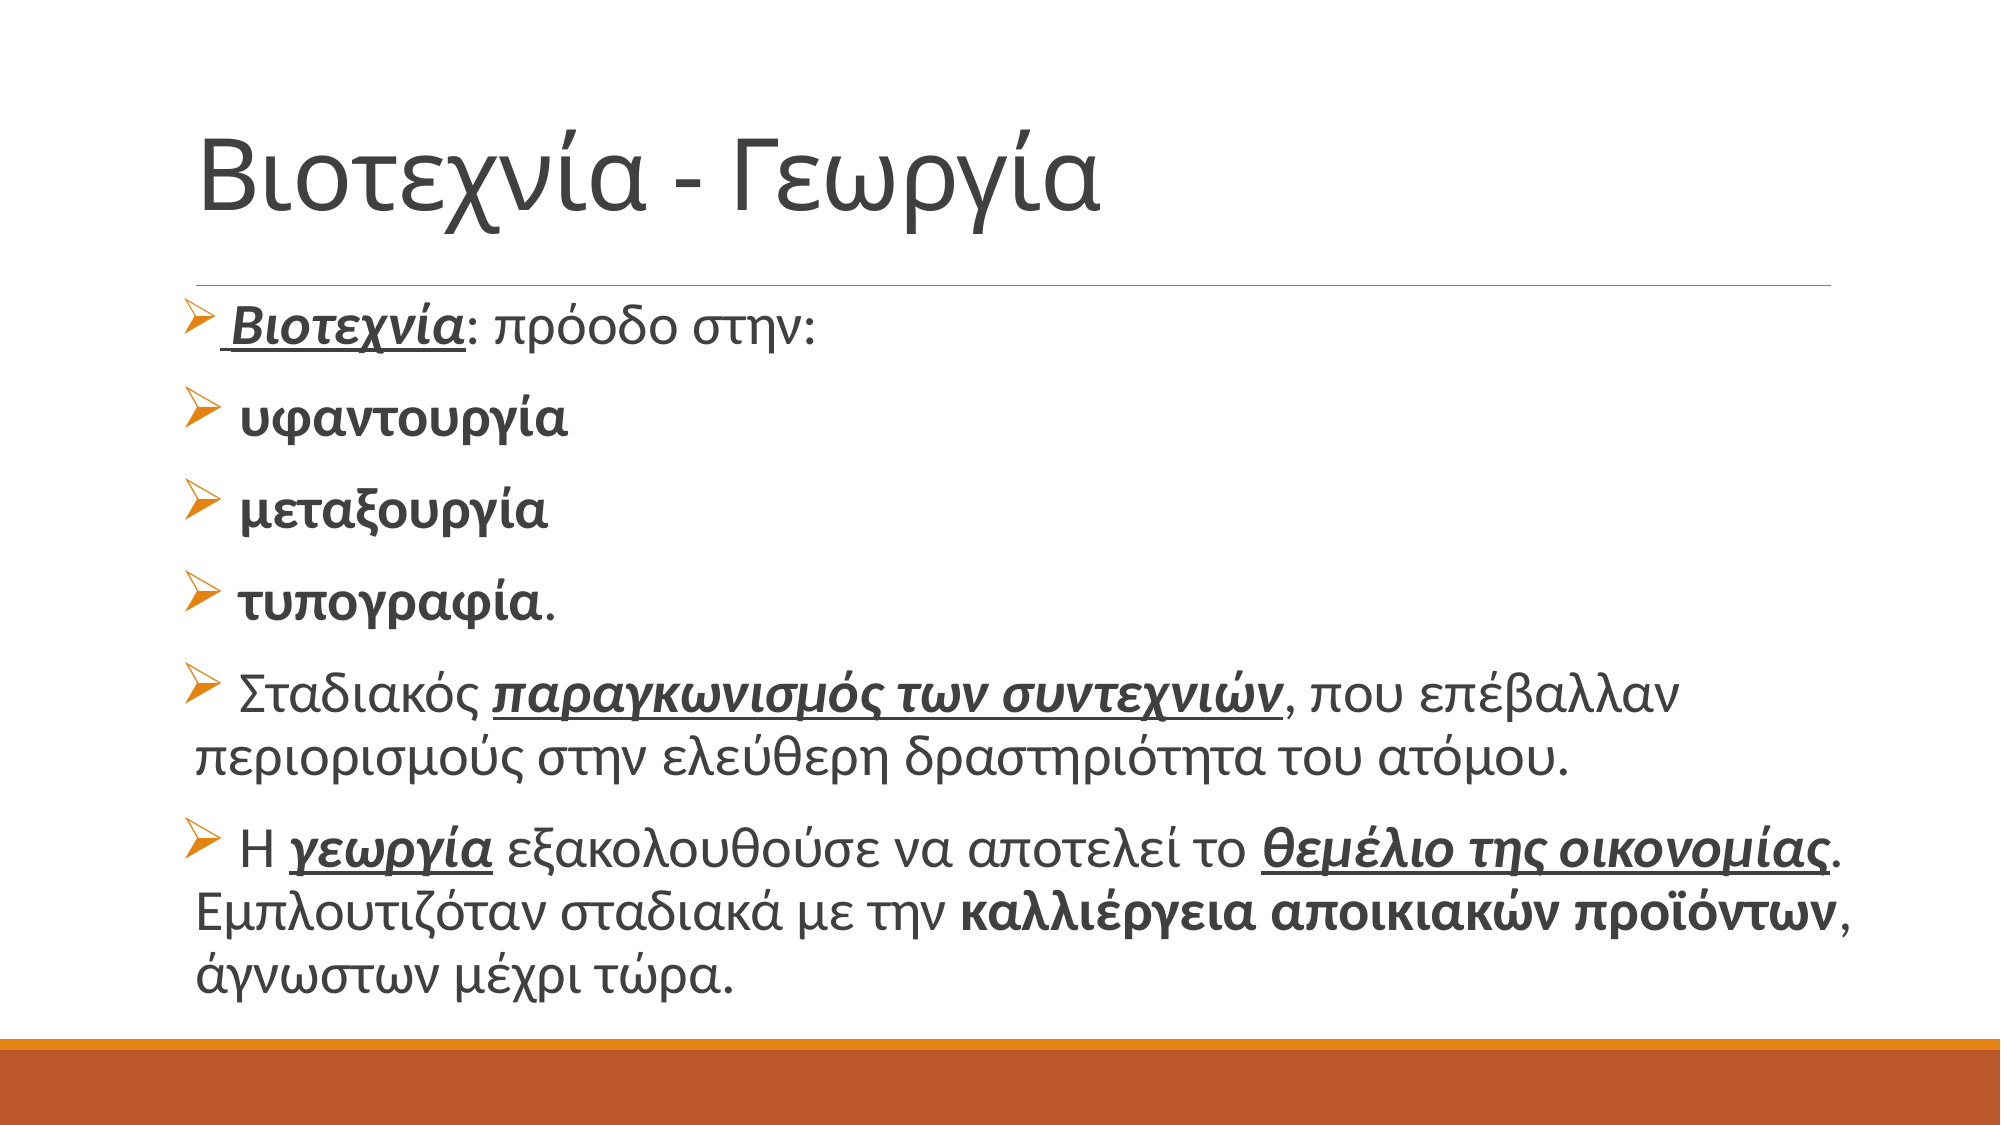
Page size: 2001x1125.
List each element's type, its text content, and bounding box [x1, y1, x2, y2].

list Βιοτεχνία: πρόοδο στην: υφαντουργία μεταξουργία τυπογραφία. Σταδιακός παραγκωνισμός των συντεχνιών, που επέβαλλαν περιορισμούς στην ελεύθερη δραστηριότητα του ατόμου. Η γεωργία εξακολουθούσε να αποτελεί το θεμέλιο της οικονομίας. Εμπλουτιζόταν σταδιακά με την καλλιέργεια αποικιακών προϊόντων, άγνωστων μέχρι τώρα. [180, 287, 1855, 1036]
title Βιοτεχνία - Γεωργία [180, 47, 1830, 239]
